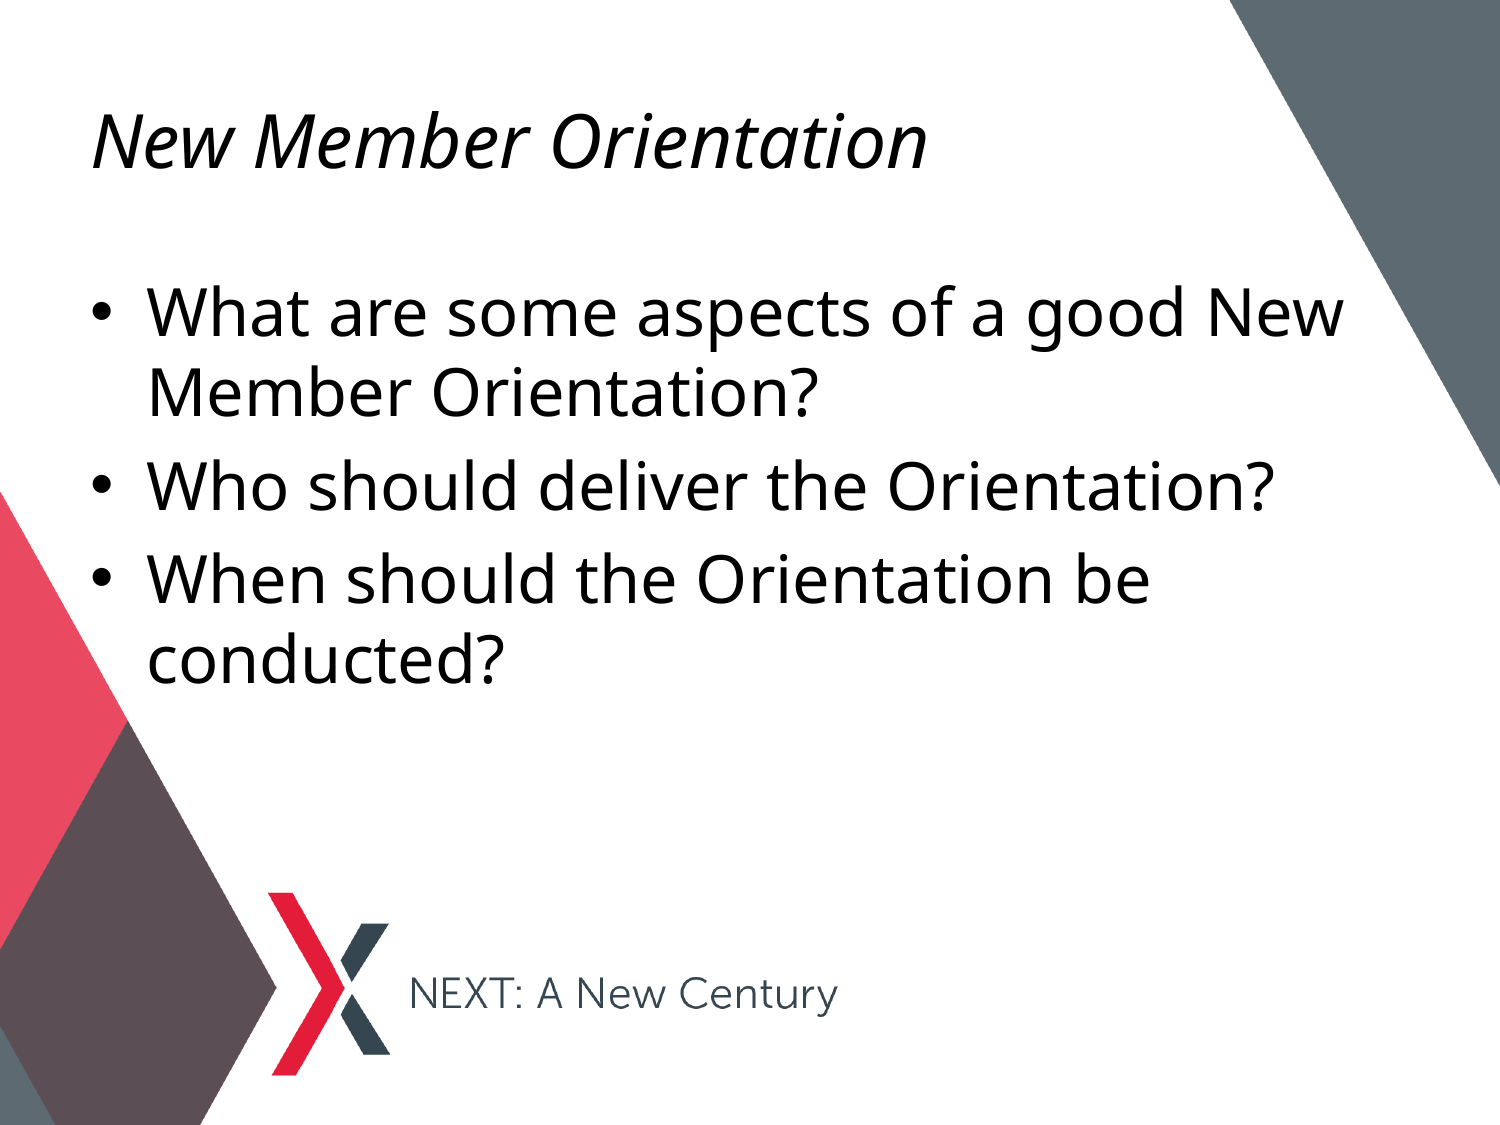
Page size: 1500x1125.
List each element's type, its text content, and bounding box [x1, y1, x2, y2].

list What are some aspects of a good New Member Orientation? Who should deliver the Orientation? When should the Orientation be conducted? [75, 262, 1425, 1005]
title New Member Orientation [75, 45, 1425, 233]
picture [0, 0, 1500, 1125]
